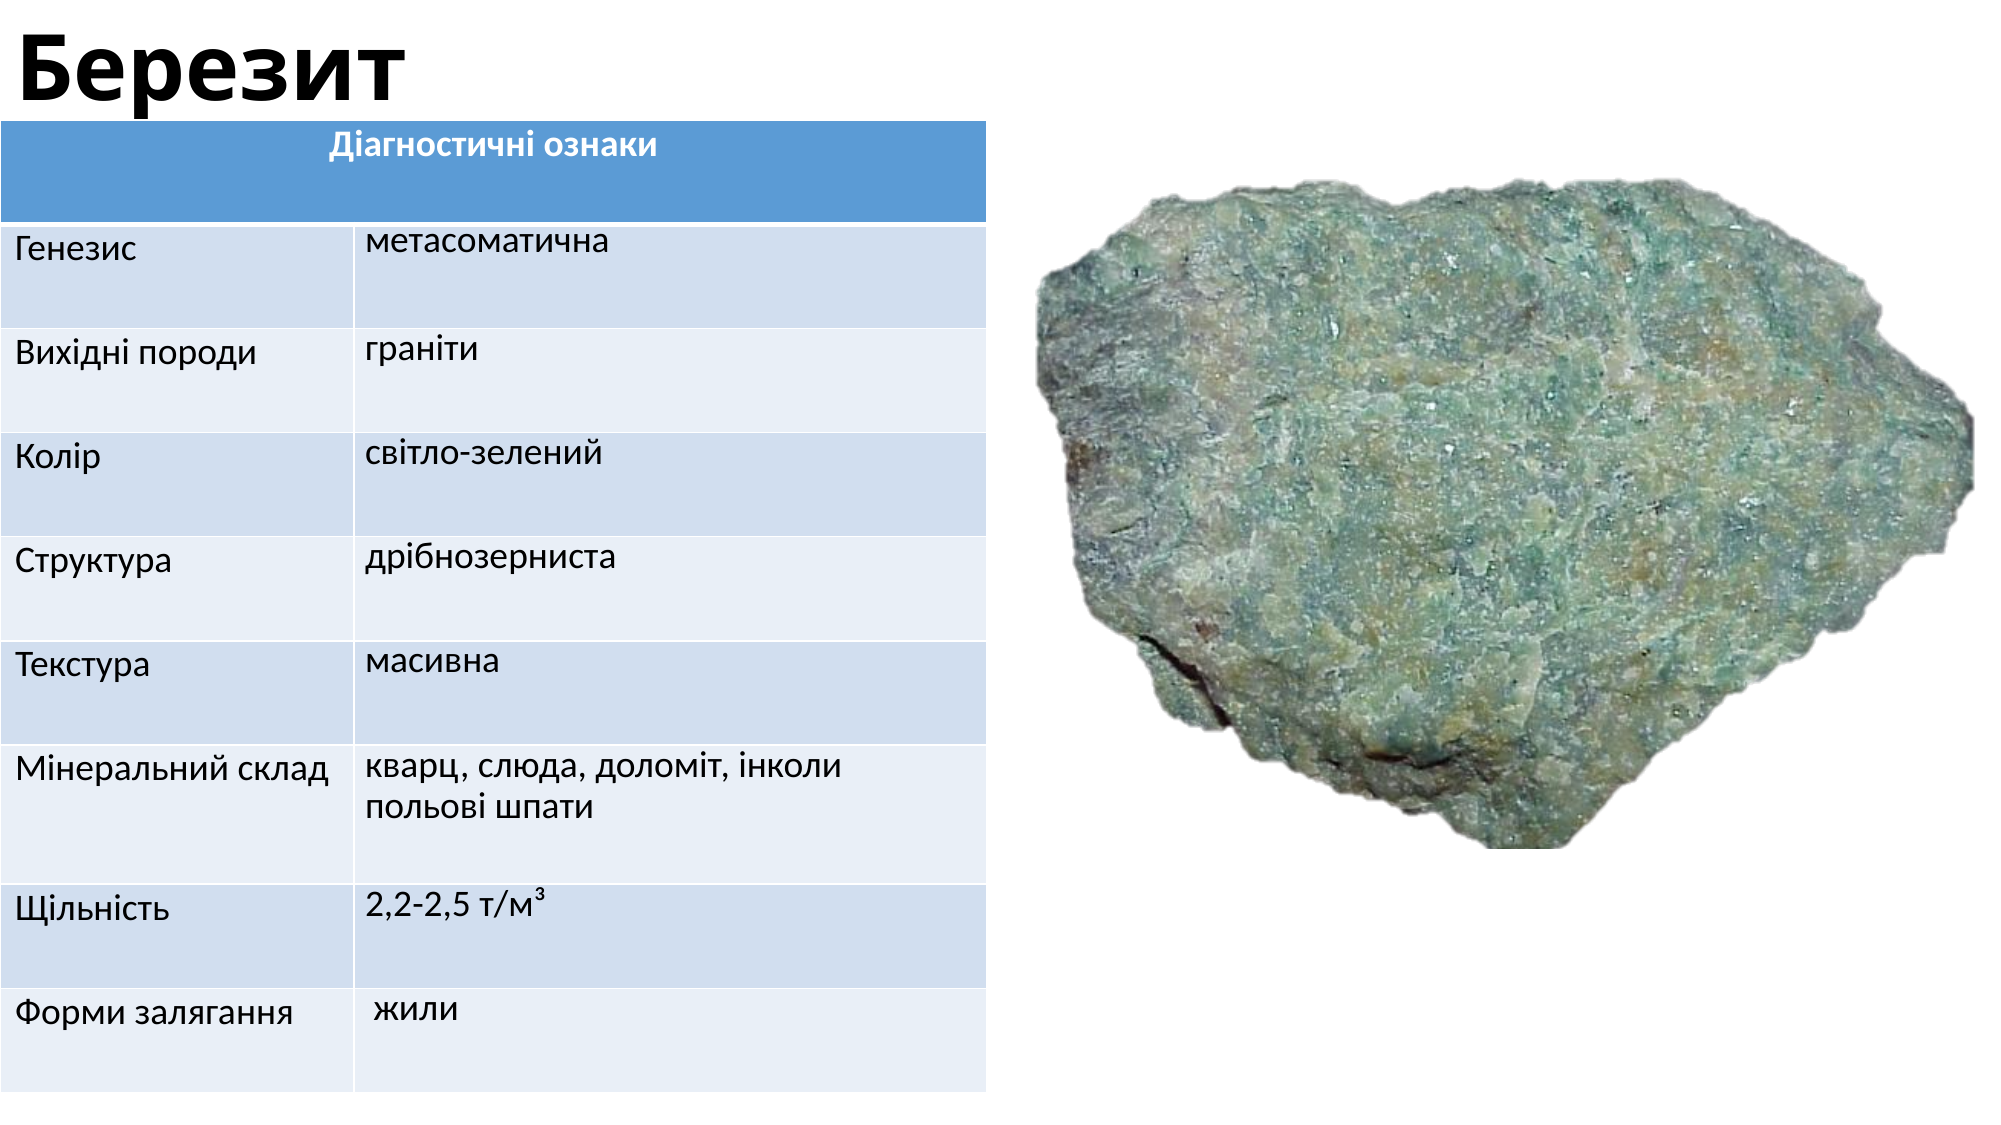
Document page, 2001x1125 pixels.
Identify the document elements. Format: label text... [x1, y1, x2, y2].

table_cell масивна [355, 642, 986, 744]
title Березит [0, 0, 1725, 141]
table_cell Мінеральний склад [1, 746, 353, 883]
table_cell граніти [355, 329, 986, 432]
table_header Діагностичні ознаки [1, 121, 986, 222]
table_cell Структура [1, 537, 353, 640]
table_cell Вихідні породи [1, 329, 353, 432]
table_cell Колір [1, 433, 353, 536]
picture [1028, 140, 1975, 849]
table_cell 2,2-2,5 т/м³ [355, 885, 986, 988]
table_cell дрібнозерниста [355, 537, 986, 640]
table_cell кварц, слюда, доломіт, інколи польові шпати [355, 746, 986, 883]
table_cell світло-зелений [355, 433, 986, 536]
table_cell Форми залягання [1, 989, 353, 1092]
table_cell Текстура [1, 642, 353, 744]
table_cell метасоматична [355, 227, 986, 328]
table_cell жили [355, 989, 986, 1092]
table_cell Щільність [1, 885, 353, 988]
table_cell Генезис [1, 227, 353, 328]
